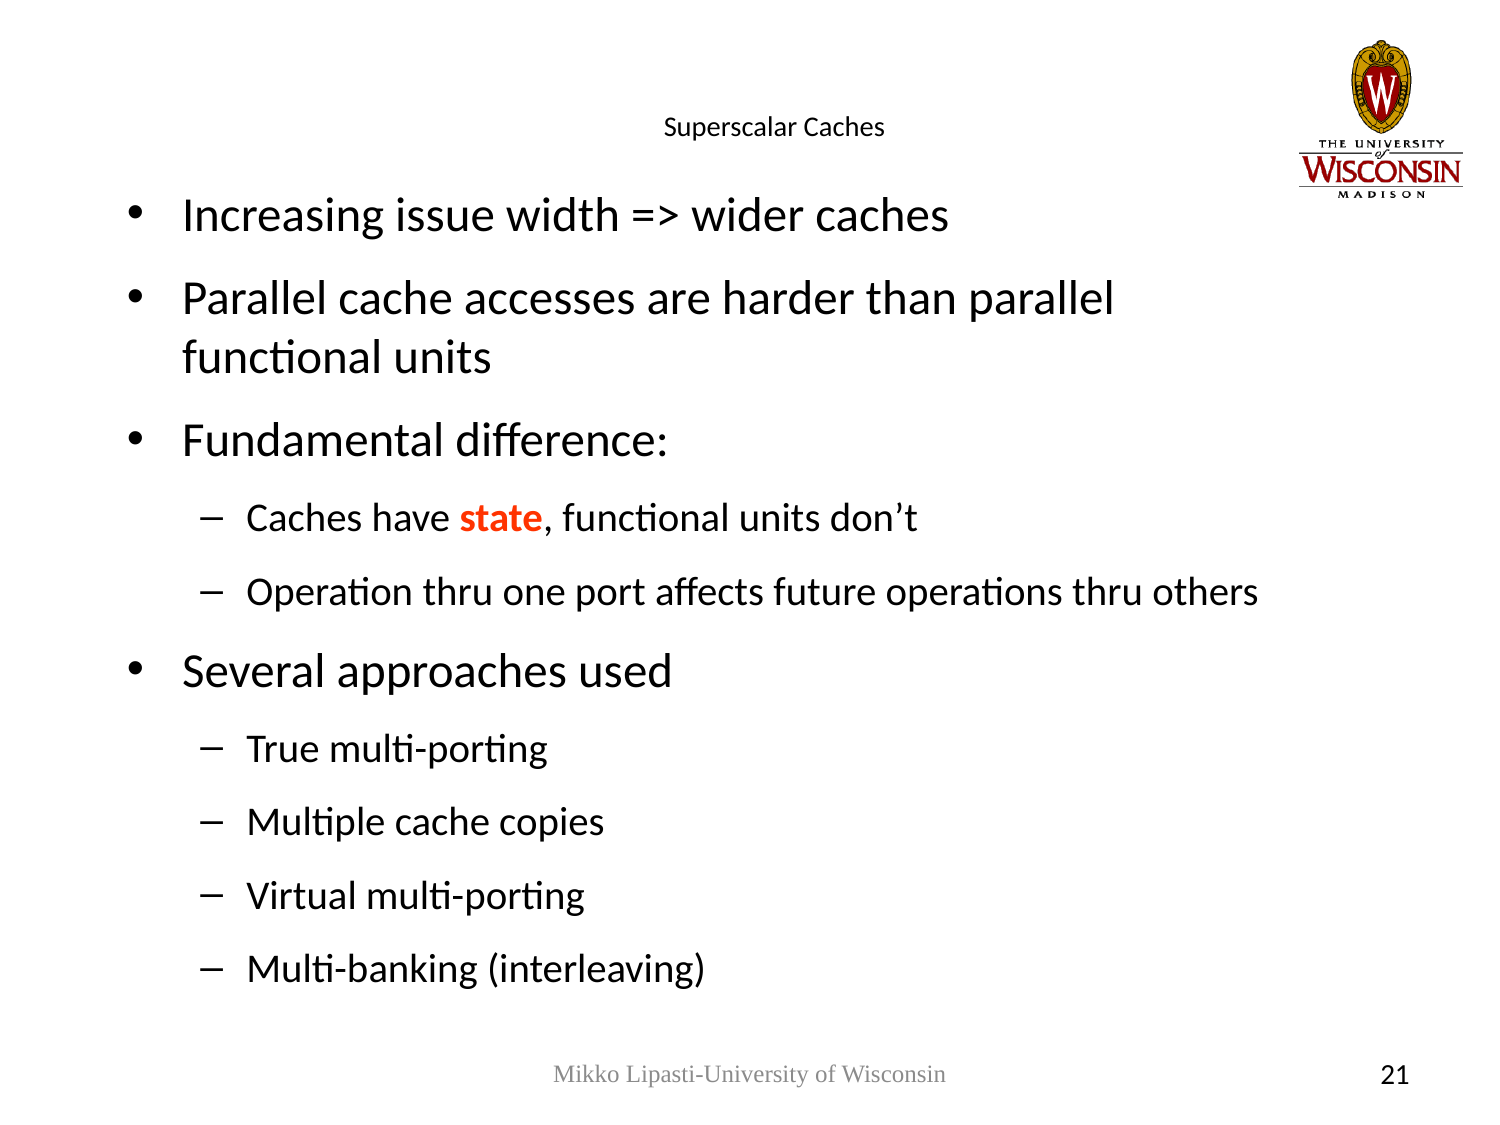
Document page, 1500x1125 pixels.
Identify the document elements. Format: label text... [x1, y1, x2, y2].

footer Mikko Lipasti-University of Wisconsin [512, 1042, 988, 1103]
list Increasing issue width => wider caches Parallel cache accesses are harder than parallel functional units Fundamental difference: Caches have state, functional units don’t Operation thru one port affects future operations thru others Several approaches used True multi-porting Multiple cache copies Virtual multi-porting Multi-banking (interleaving) [111, 174, 1300, 1013]
picture [1299, 37, 1463, 200]
slide_number 21 [1250, 1042, 1425, 1103]
title Superscalar Caches [111, 99, 1438, 150]
